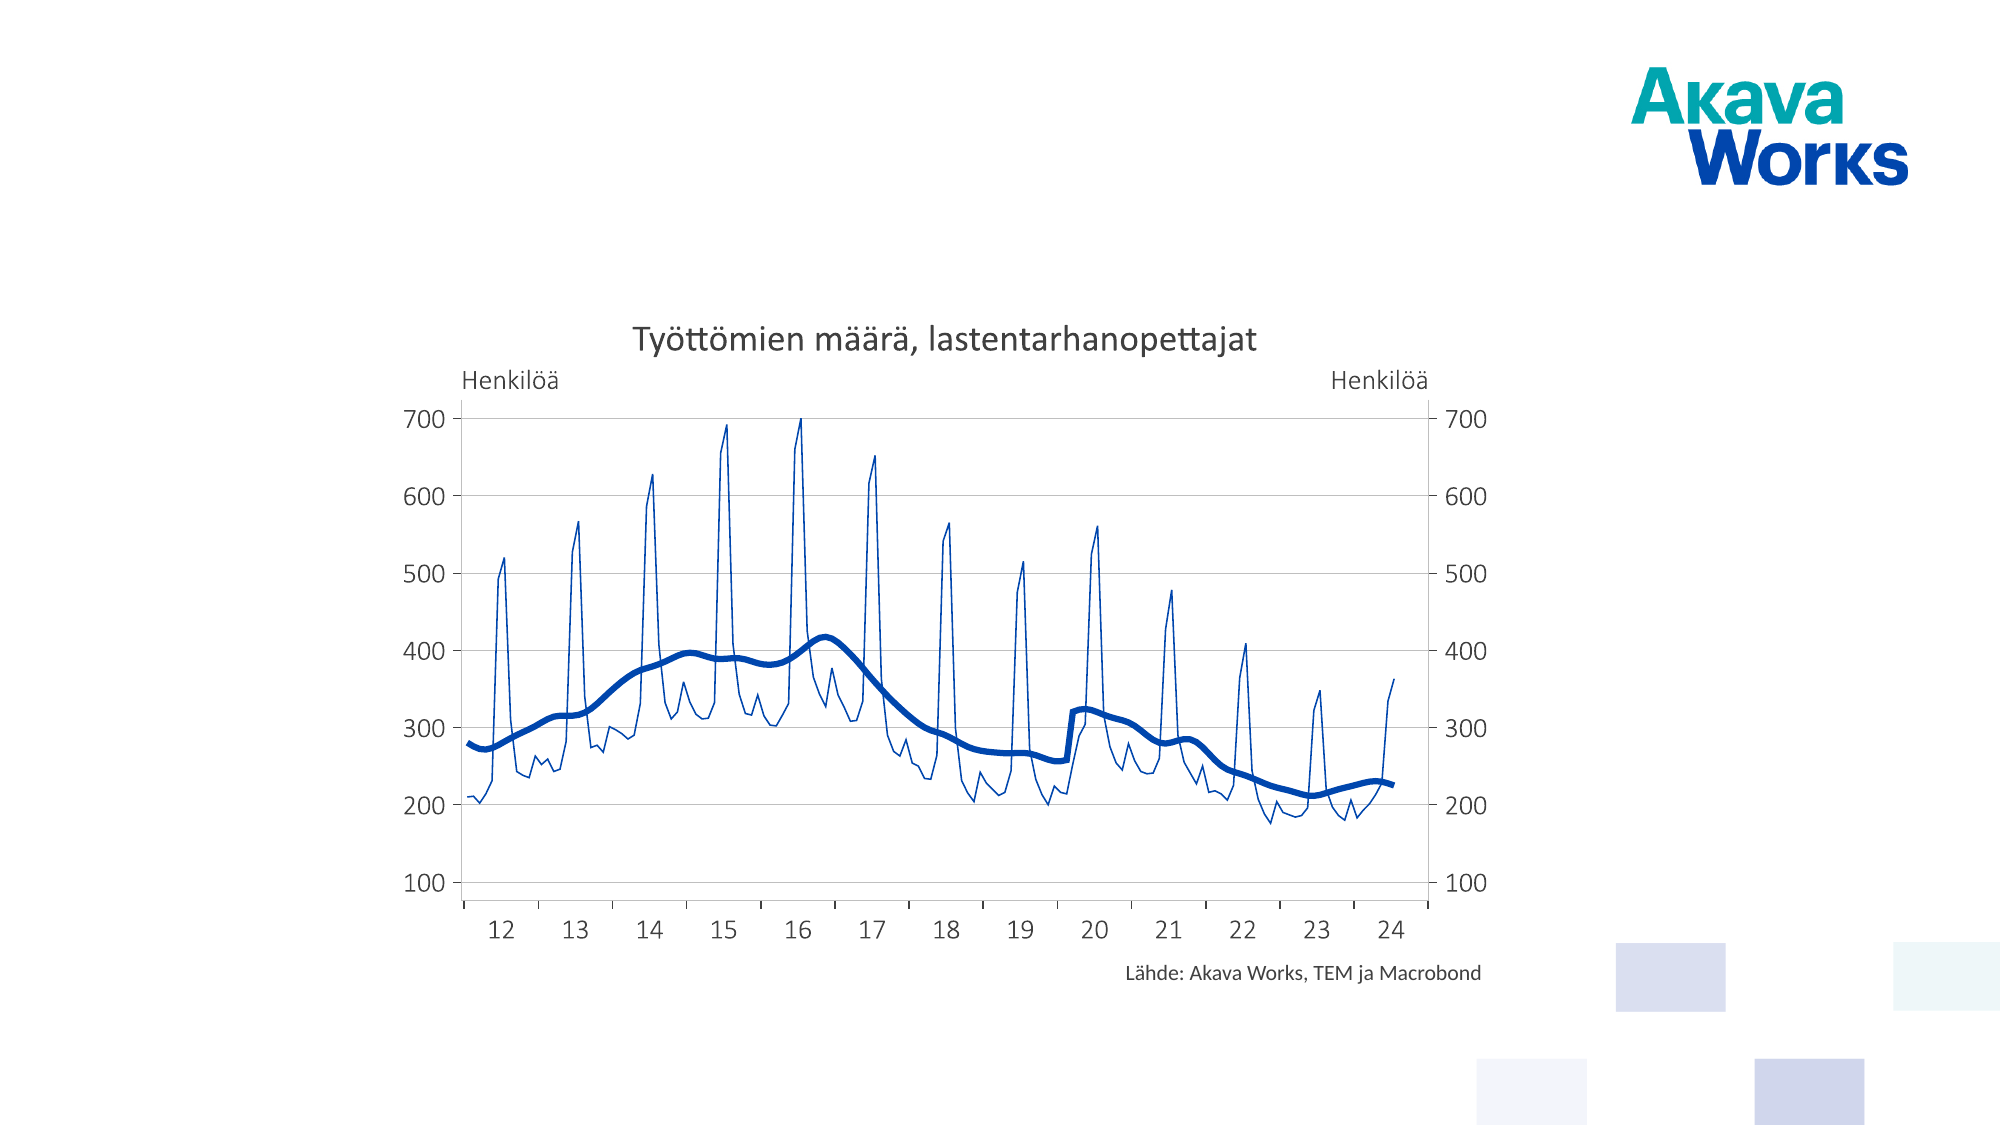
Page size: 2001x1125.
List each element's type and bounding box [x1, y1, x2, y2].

list [390, 302, 1500, 1003]
picture [232, 55, 2000, 1125]
